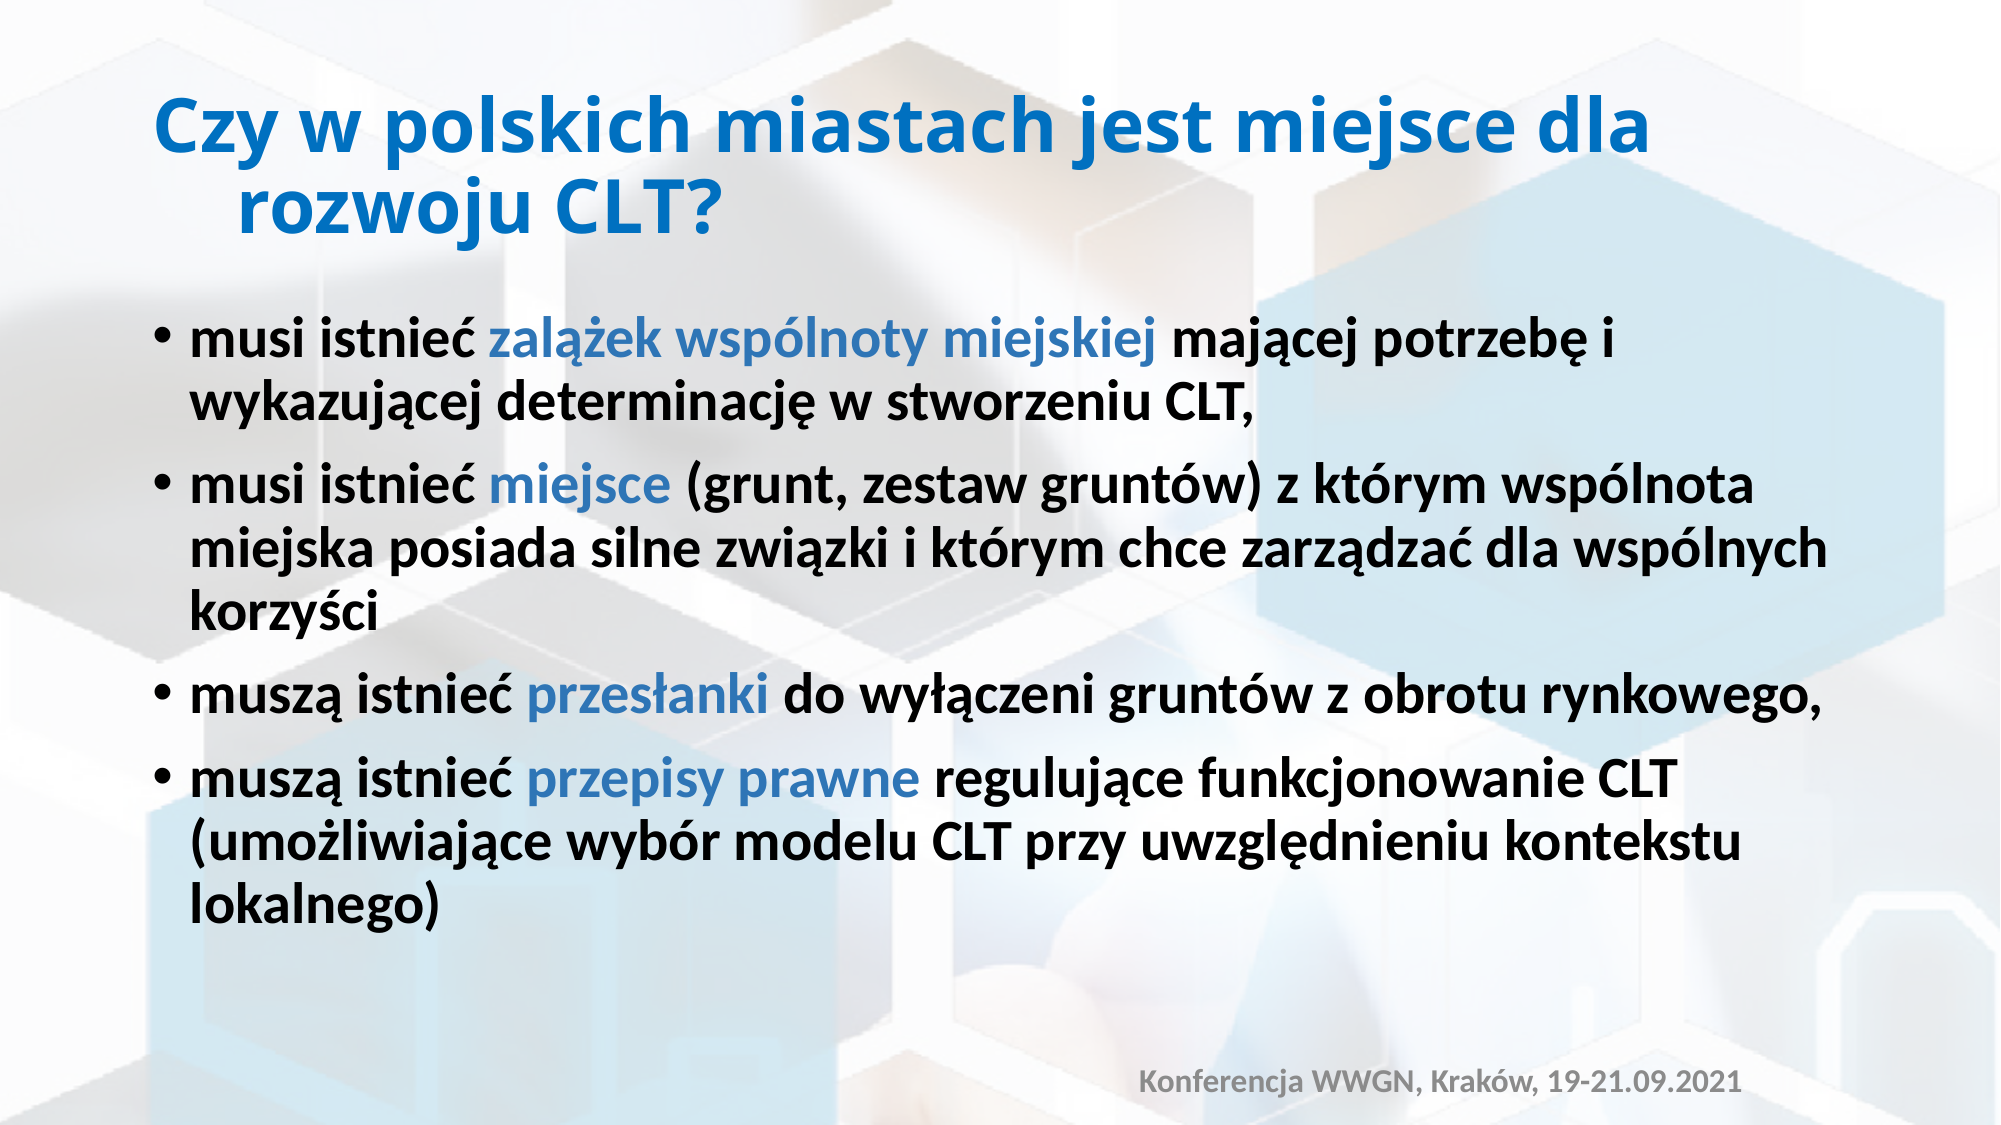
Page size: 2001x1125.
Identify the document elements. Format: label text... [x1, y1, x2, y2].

title Czy w polskich miastach jest miejsce dla rozwoju CLT? [137, 59, 1863, 278]
footer Konferencja WWGN, Kraków, 19-21.09.2021 [1011, 1049, 1871, 1110]
list musi istnieć zalążek wspólnoty miejskiej mającej potrzebę i wykazującej determinację w stworzeniu CLT, musi istnieć miejsce (grunt, zestaw gruntów) z którym wspólnota miejska posiada silne związki i którym chce zarządzać dla wspólnych korzyści muszą istnieć przesłanki do wyłączeni gruntów z obrotu rynkowego, muszą istnieć przepisy prawne regulujące funkcjonowanie CLT (umożliwiające wybór modelu CLT przy uwzględnieniu kontekstu lokalnego) [137, 299, 1863, 1014]
